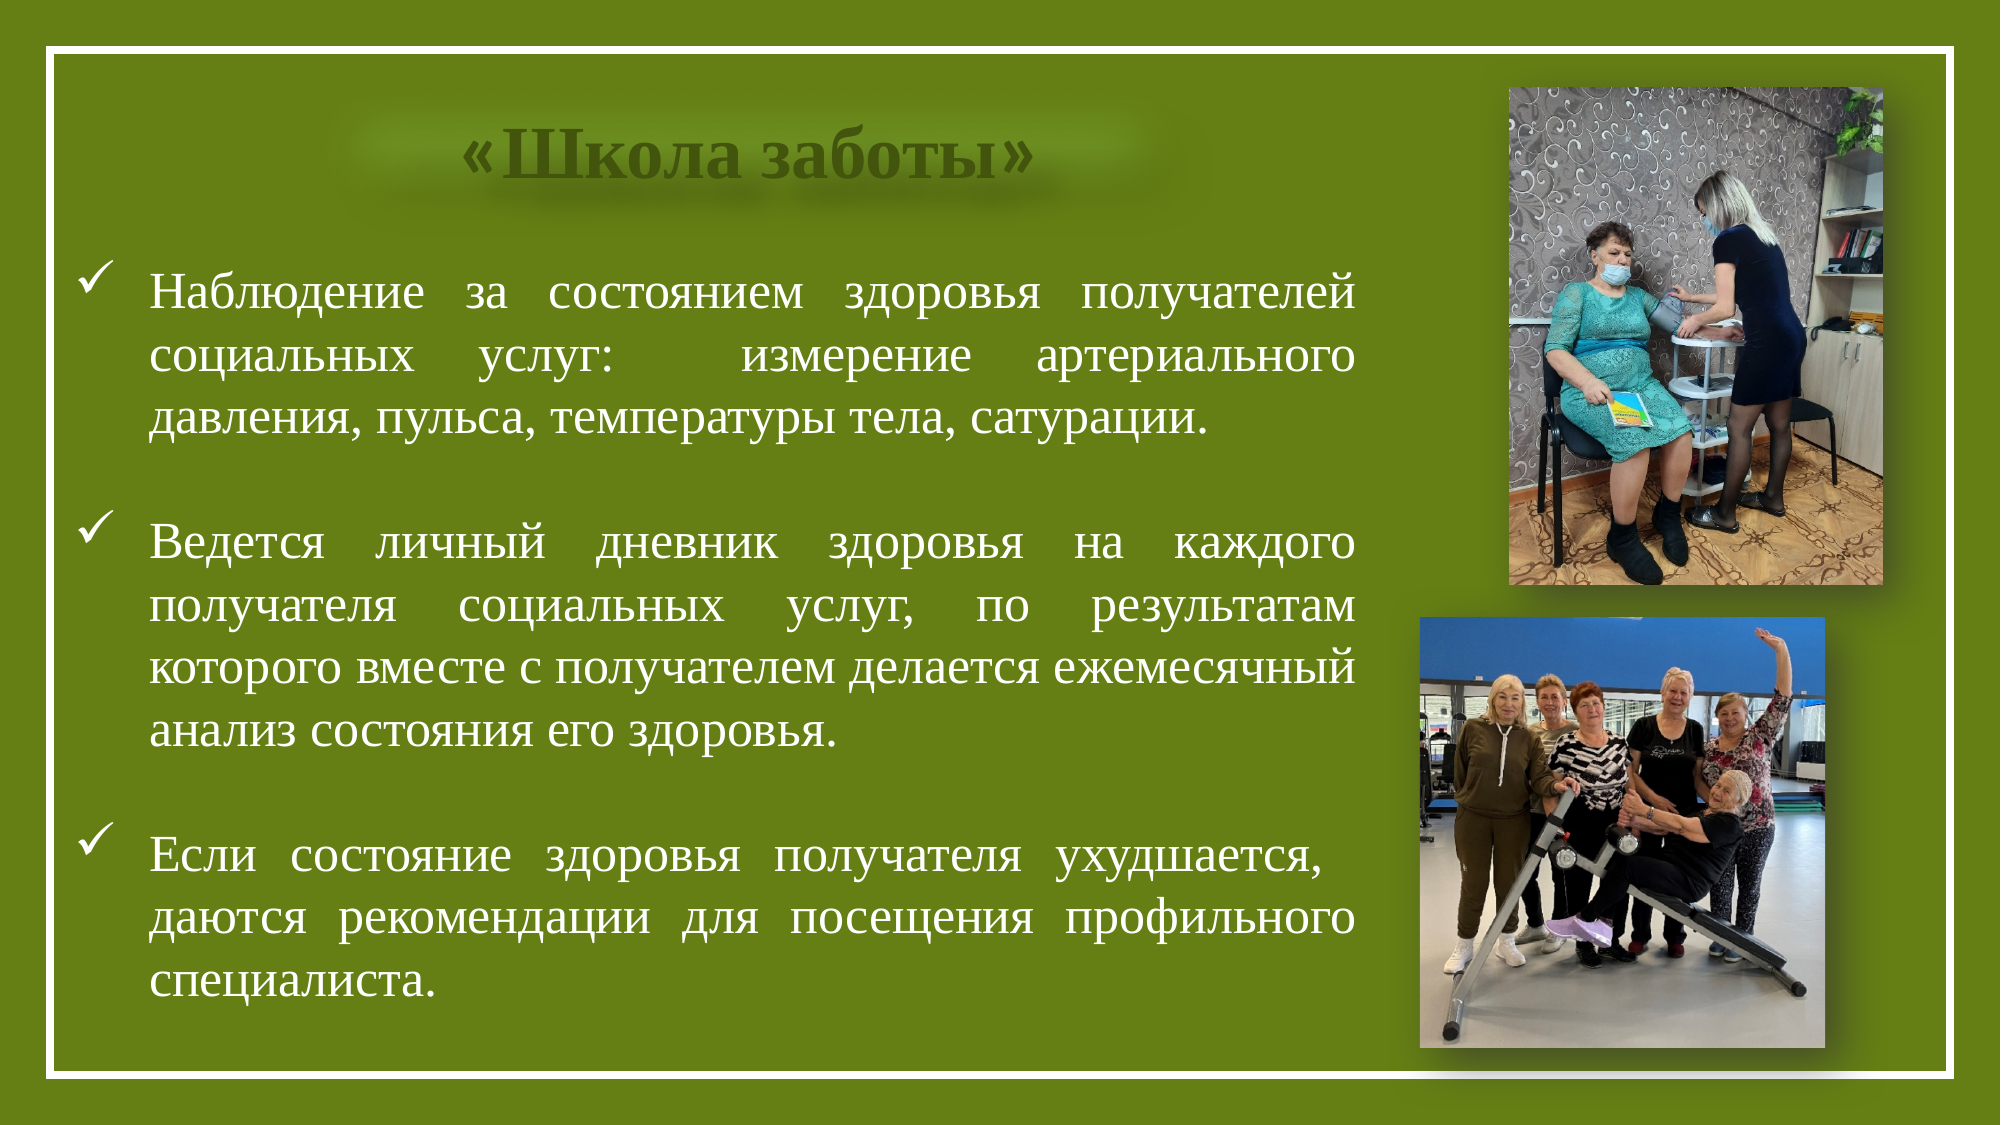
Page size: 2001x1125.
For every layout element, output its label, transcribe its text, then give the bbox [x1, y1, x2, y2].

subtitle [59, 67, 1588, 1048]
picture [1509, 87, 1883, 585]
text_box Наблюдение за состоянием здоровья получателей социальных услуг: измерение артериального давления, пульса, температуры тела, сатурации. Ведется личный дневник здоровья на каждого получателя социальных услуг, по результатам которого вместе с получателем делается ежемесячный анализ состояния его здоровья. Если состояние здоровья получателя ухудшается, даются рекомендации для посещения профильного специалиста. [59, 0, 1372, 1014]
picture [1407, 617, 1838, 1048]
